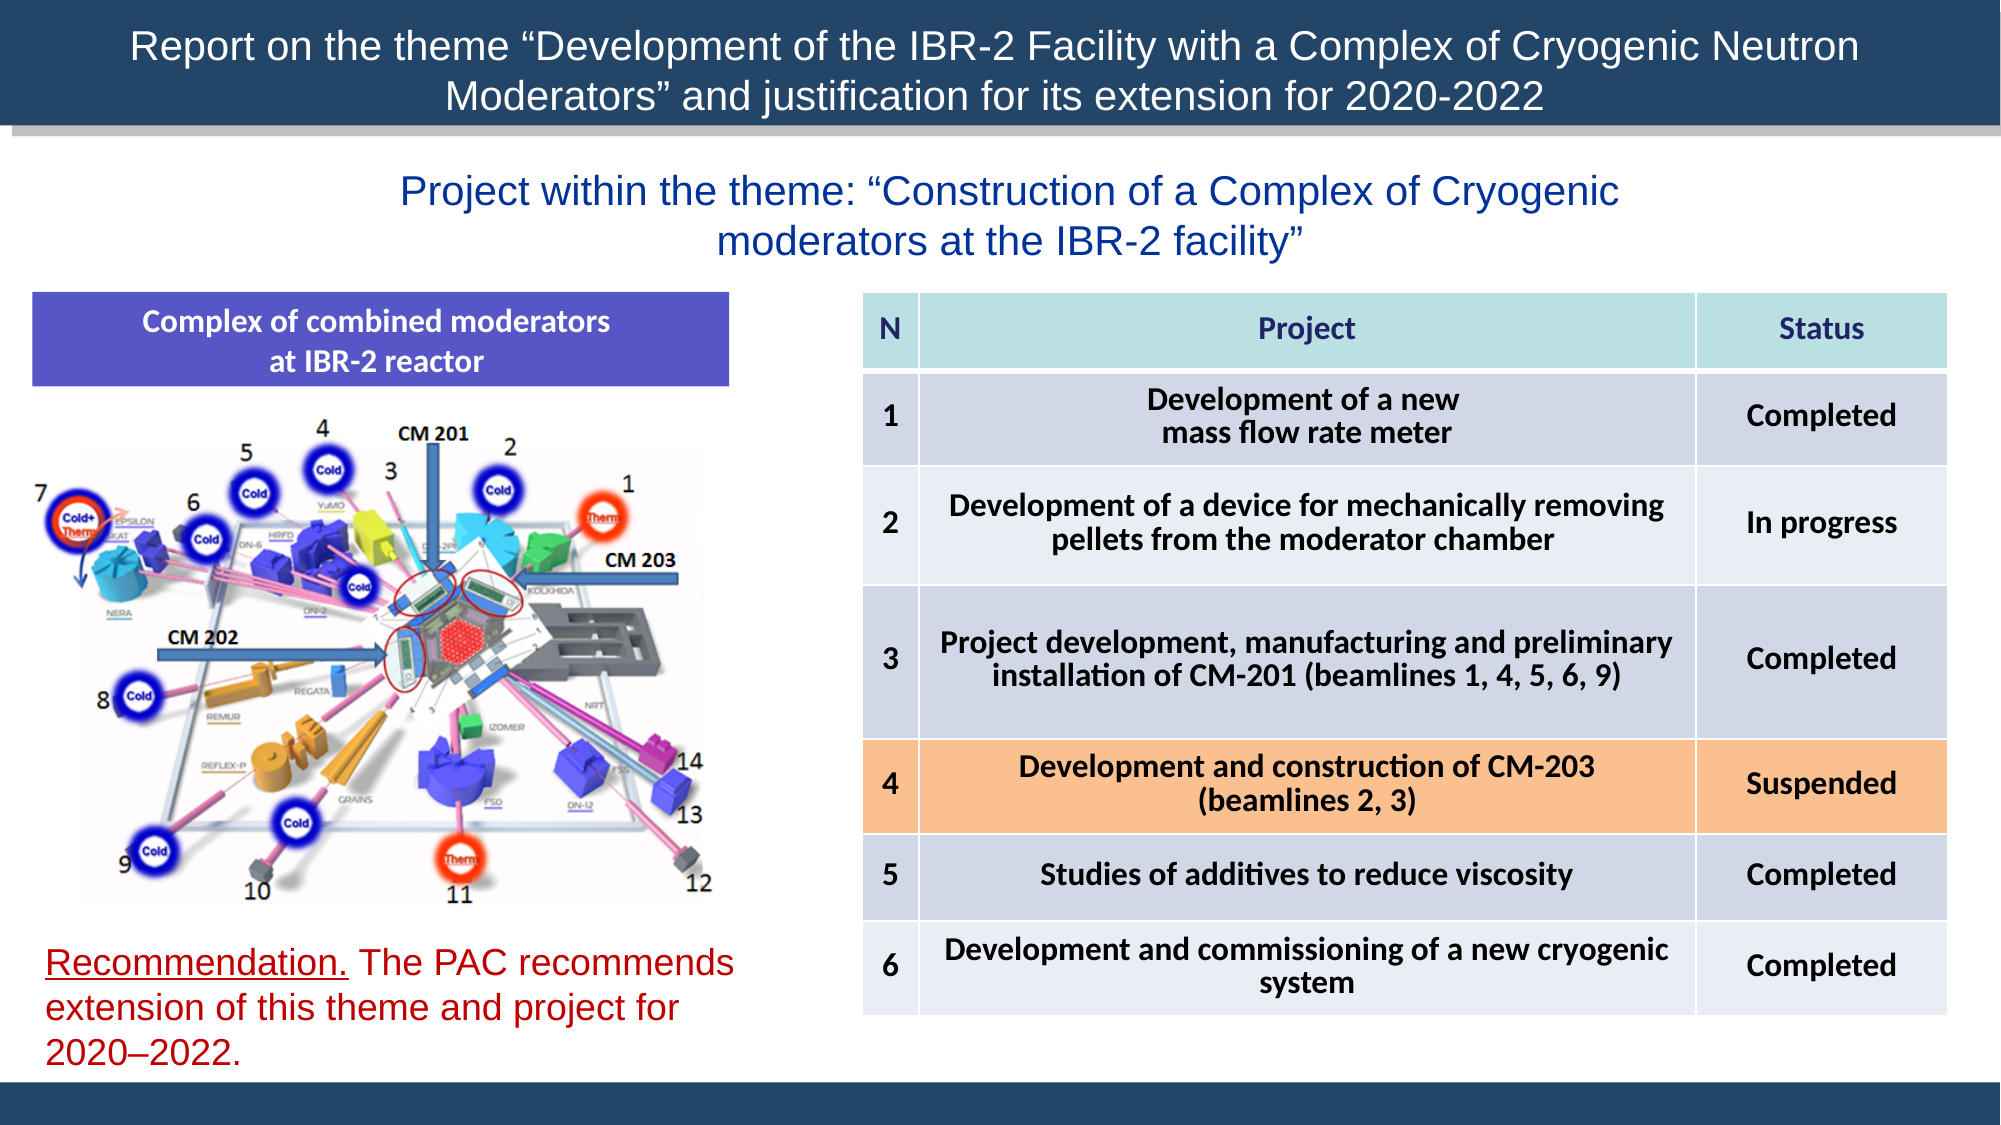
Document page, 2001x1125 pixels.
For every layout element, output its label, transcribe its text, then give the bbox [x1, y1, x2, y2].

table_header Project [920, 293, 1695, 368]
table_cell 4 [863, 740, 918, 833]
table_cell 6 [863, 922, 918, 1015]
text_box Report on the theme “Development of the IBR-2 Facility with a Complex of Cryogenic Neutron Moderators” and justification for its extension for 2020-2022 [64, 10, 1927, 126]
table_cell 2 [863, 467, 918, 584]
table_cell Completed [1697, 374, 1947, 465]
table_cell 5 [863, 835, 918, 920]
table_cell Development and commissioning of a new cryogenic system [920, 922, 1695, 1015]
text_box Recommendation. The PAC recommends extension of this theme and project for 2020–2022. [30, 930, 791, 1081]
table_cell Completed [1697, 922, 1947, 1015]
table_cell In progress [1697, 467, 1947, 584]
picture [32, 395, 729, 916]
table_header N [863, 293, 918, 368]
table_cell Development and construction of CM-203 (beamlines 2, 3) [920, 740, 1695, 833]
text_box Complex of combined moderators at IBR-2 reactor [32, 291, 730, 387]
text_box Project within the theme: “Construction of a Complex of Cryogenic moderators at the IBR-2 facility” [380, 156, 1640, 272]
table_cell 1 [863, 374, 918, 465]
table_cell Studies of additives to reduce viscosity [920, 835, 1695, 920]
table_cell 3 [863, 586, 918, 738]
table_cell Project development, manufacturing and preliminary installation of CM-201 (beamlines 1, 4, 5, 6, 9) [920, 586, 1695, 738]
table_cell Completed [1697, 835, 1947, 920]
table_header Status [1697, 293, 1947, 368]
table_cell Completed [1697, 586, 1947, 738]
table_cell Development of a new mass flow rate meter [920, 374, 1695, 465]
table_cell Development of a device for mechanically removing pellets from the moderator chamber [920, 467, 1695, 584]
table_cell Suspended [1697, 740, 1947, 833]
